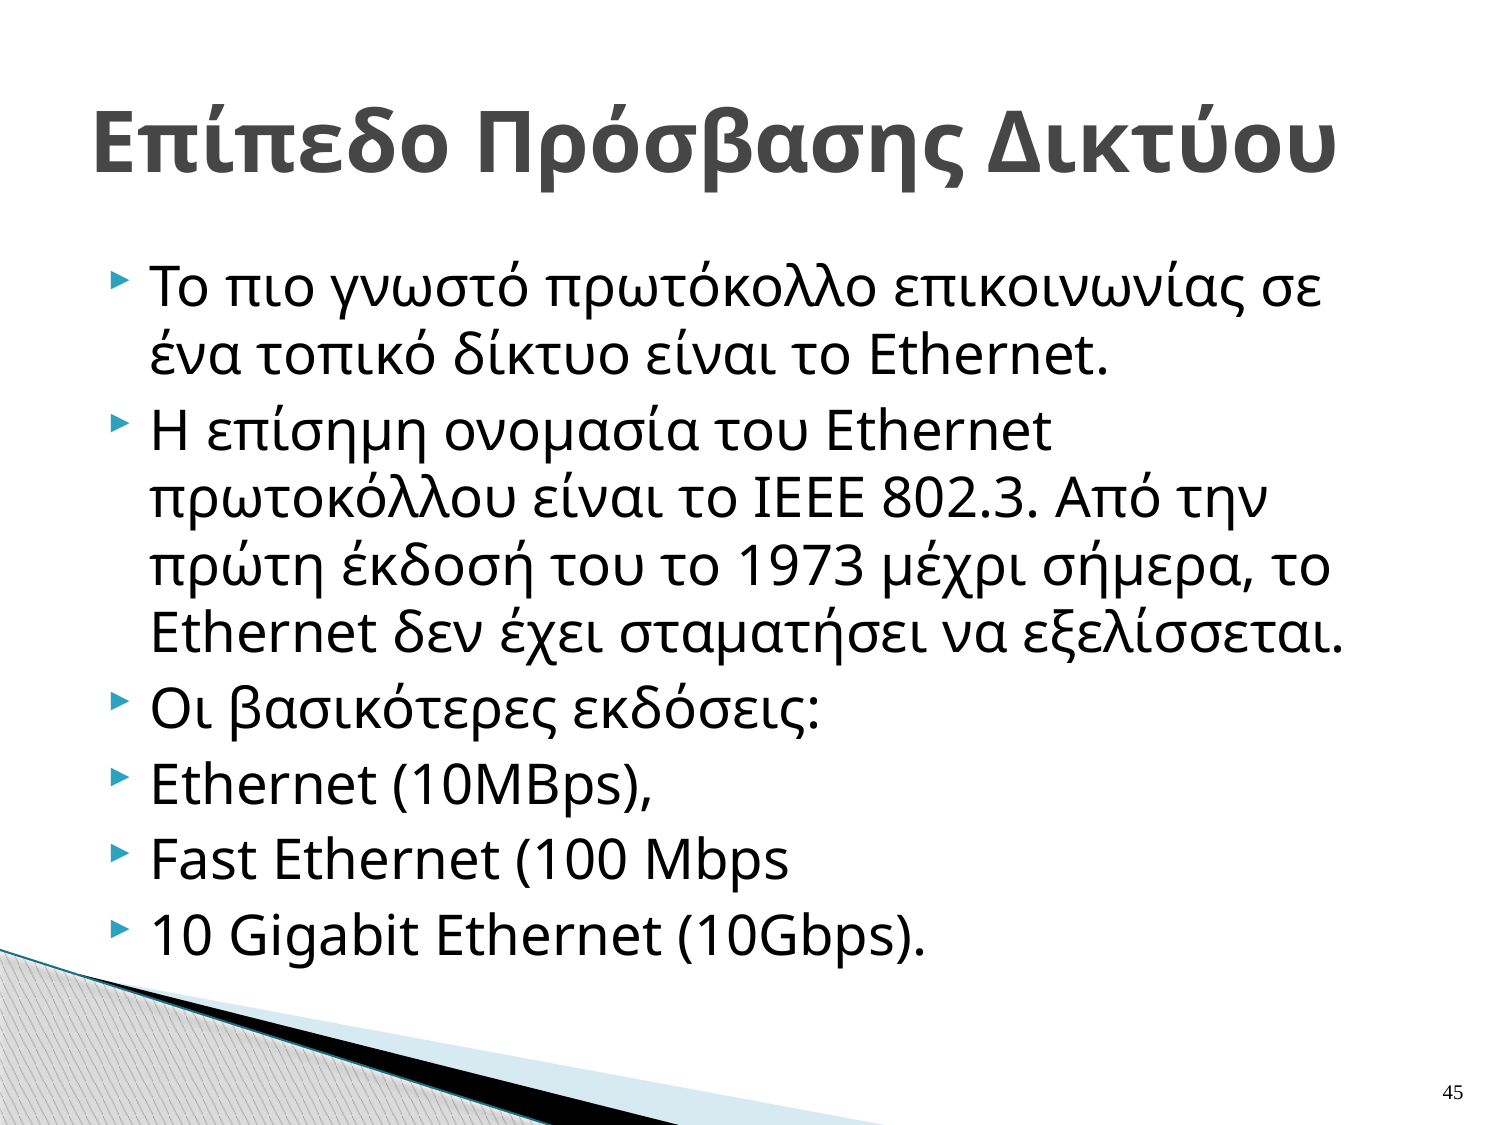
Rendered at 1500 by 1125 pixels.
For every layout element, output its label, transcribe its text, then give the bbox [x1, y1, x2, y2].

list Το πιο γνωστό πρωτόκολλο επικοινωνίας σε ένα τοπικό δίκτυο είναι το Ethernet. Η επίσημη ονομασία του Ethernet πρωτοκόλλου είναι το IEEE 802.3. Από την πρώτη έκδοσή του το 1973 μέχρι σήμερα, το Ethernet δεν έχει σταματήσει να εξελίσσεται. Οι βασικότερες εκδόσεις: Ethernet (10MBps), Fast Ethernet (100 Mbps 10 Gigabit Ethernet (10Gbps). [75, 243, 1425, 986]
title Επίπεδο Πρόσβασης Δικτύου [75, 45, 1425, 233]
slide_number 45 [1418, 1051, 1479, 1112]
